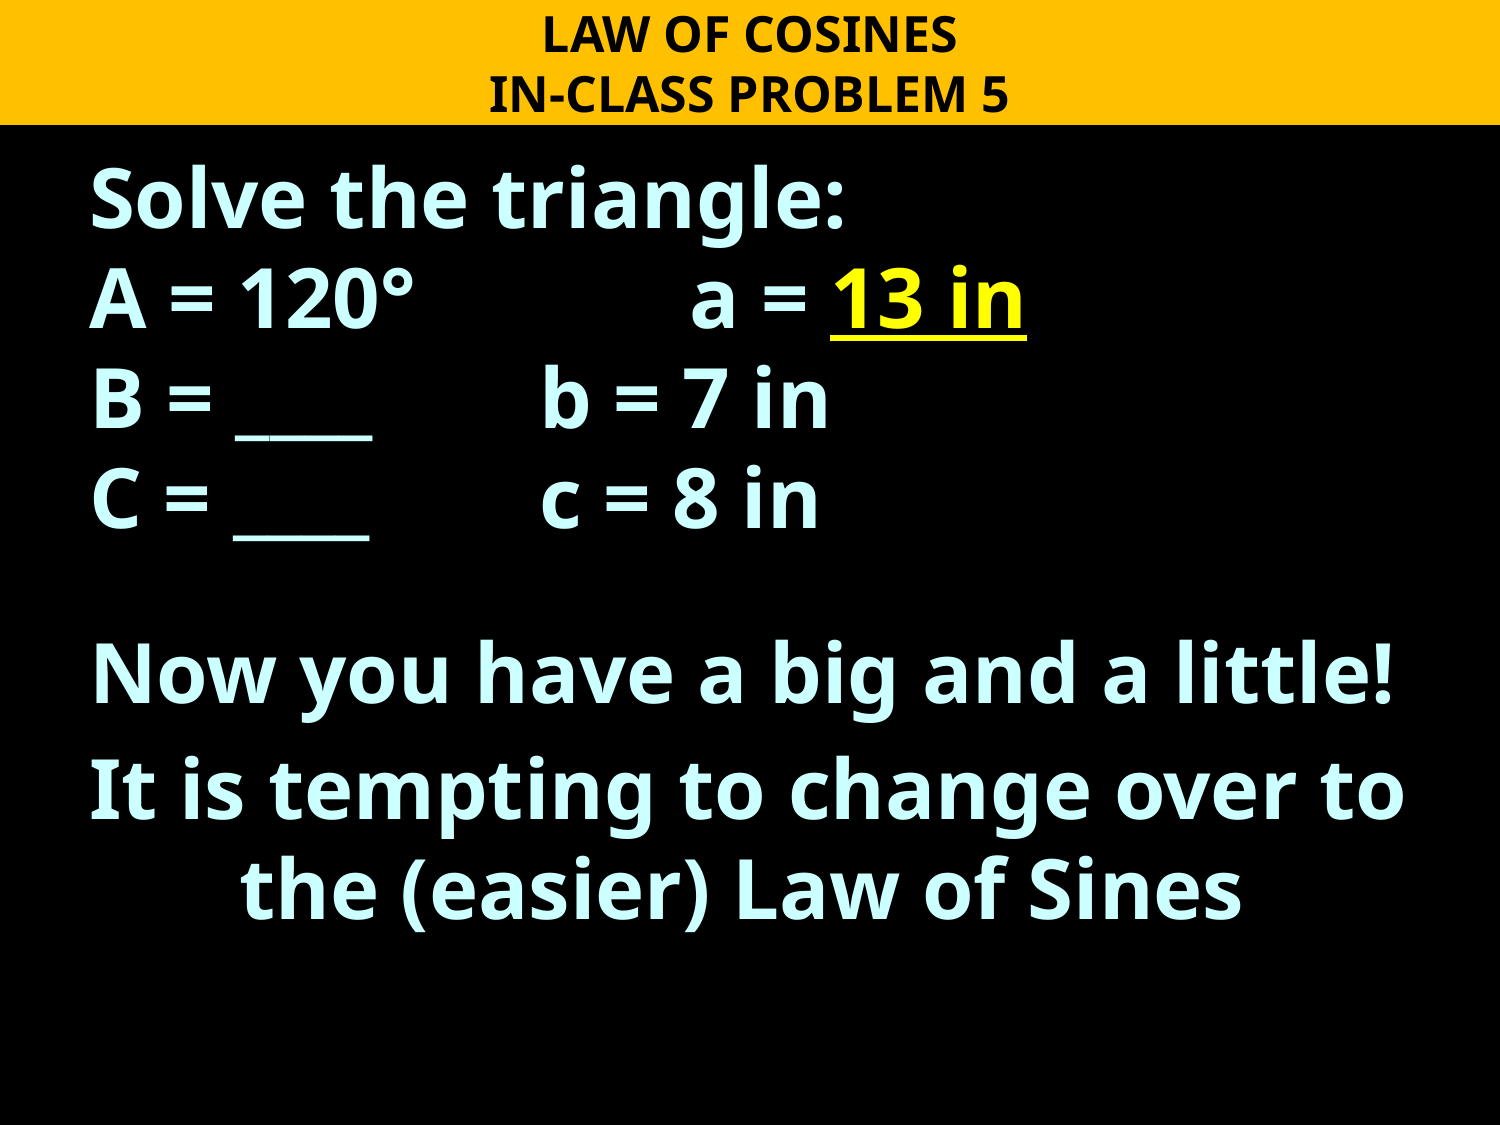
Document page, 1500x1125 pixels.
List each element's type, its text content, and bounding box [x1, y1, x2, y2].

list Solve the triangle: A = 120° a = 13 in B = ____ b = 7 in C = ____ c = 8 in Now you have a big and a little! It is tempting to change over to the (easier) Law of Sines [74, 137, 1450, 1125]
text_box LAW OF COSINES IN-CLASS PROBLEM 5 [0, 0, 1500, 125]
